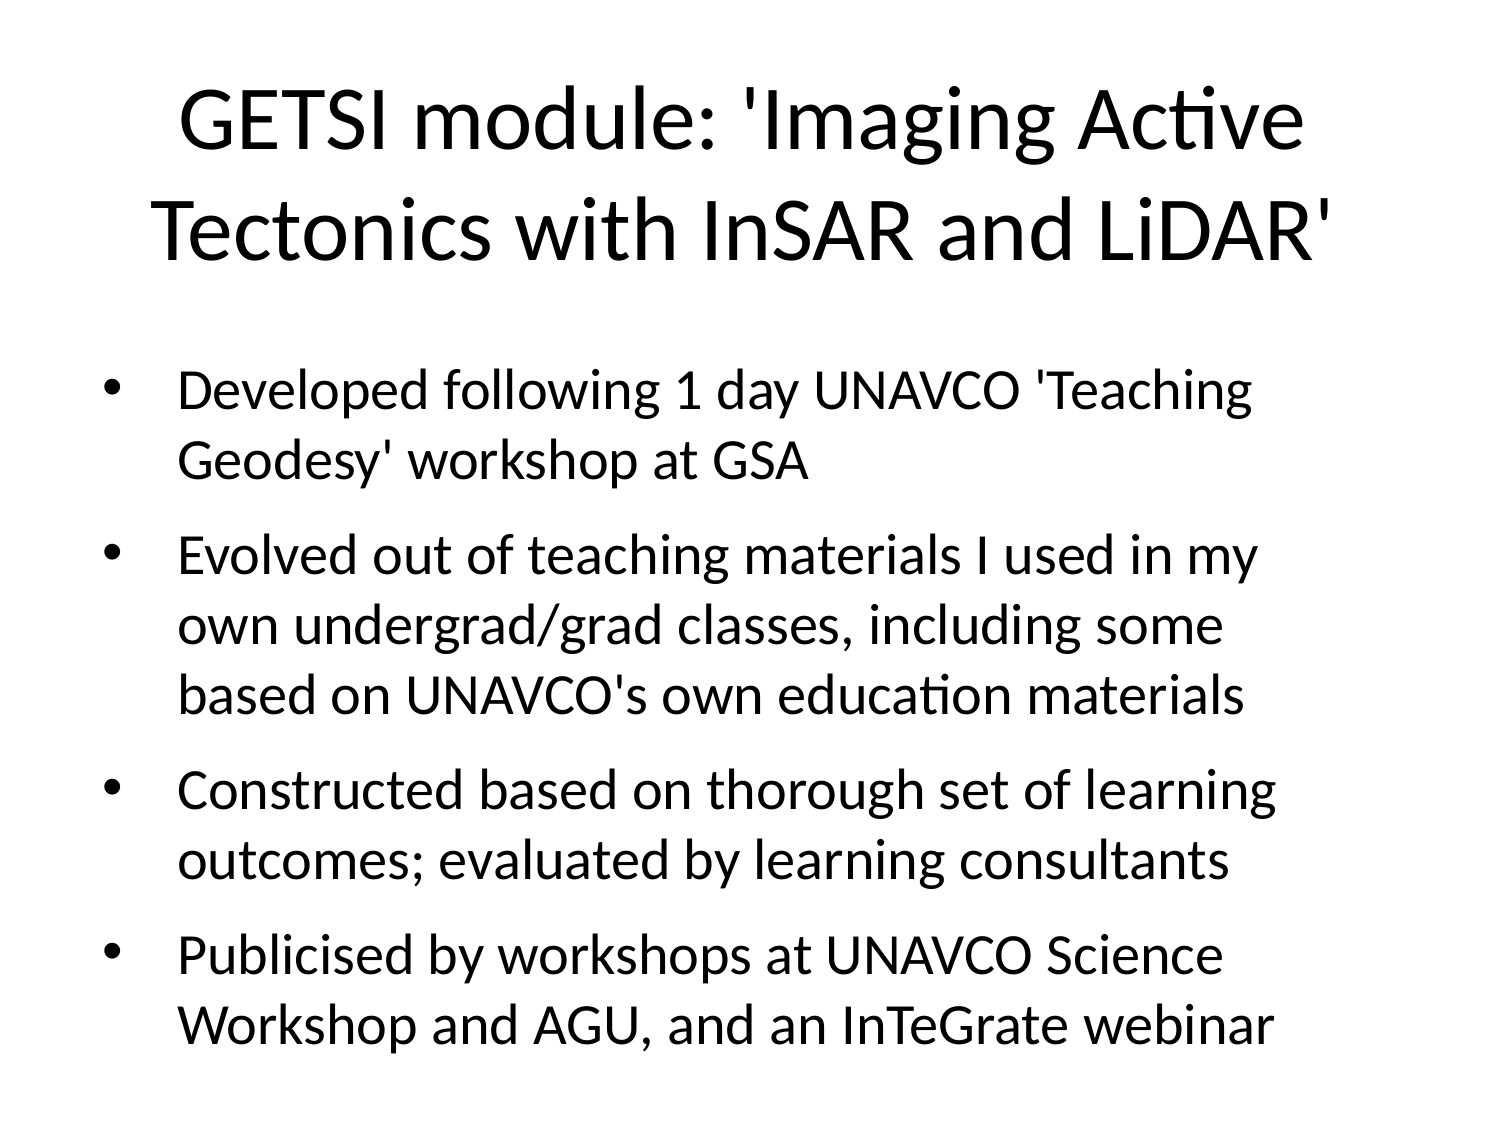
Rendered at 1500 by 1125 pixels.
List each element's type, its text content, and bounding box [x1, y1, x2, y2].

text_box GETSI module: 'Imaging Active Tectonics with InSAR and LiDAR' [53, 50, 1433, 286]
text_box Developed following 1 day UNAVCO 'Teaching Geodesy' workshop at GSA Evolved out of teaching materials I used in my own undergrad/grad classes, including some based on UNAVCO's own education materials Constructed based on thorough set of learning outcomes; evaluated by learning consultants Publicised by workshops at UNAVCO Science Workshop and AGU, and an InTeGrate webinar [87, 343, 1381, 1064]
